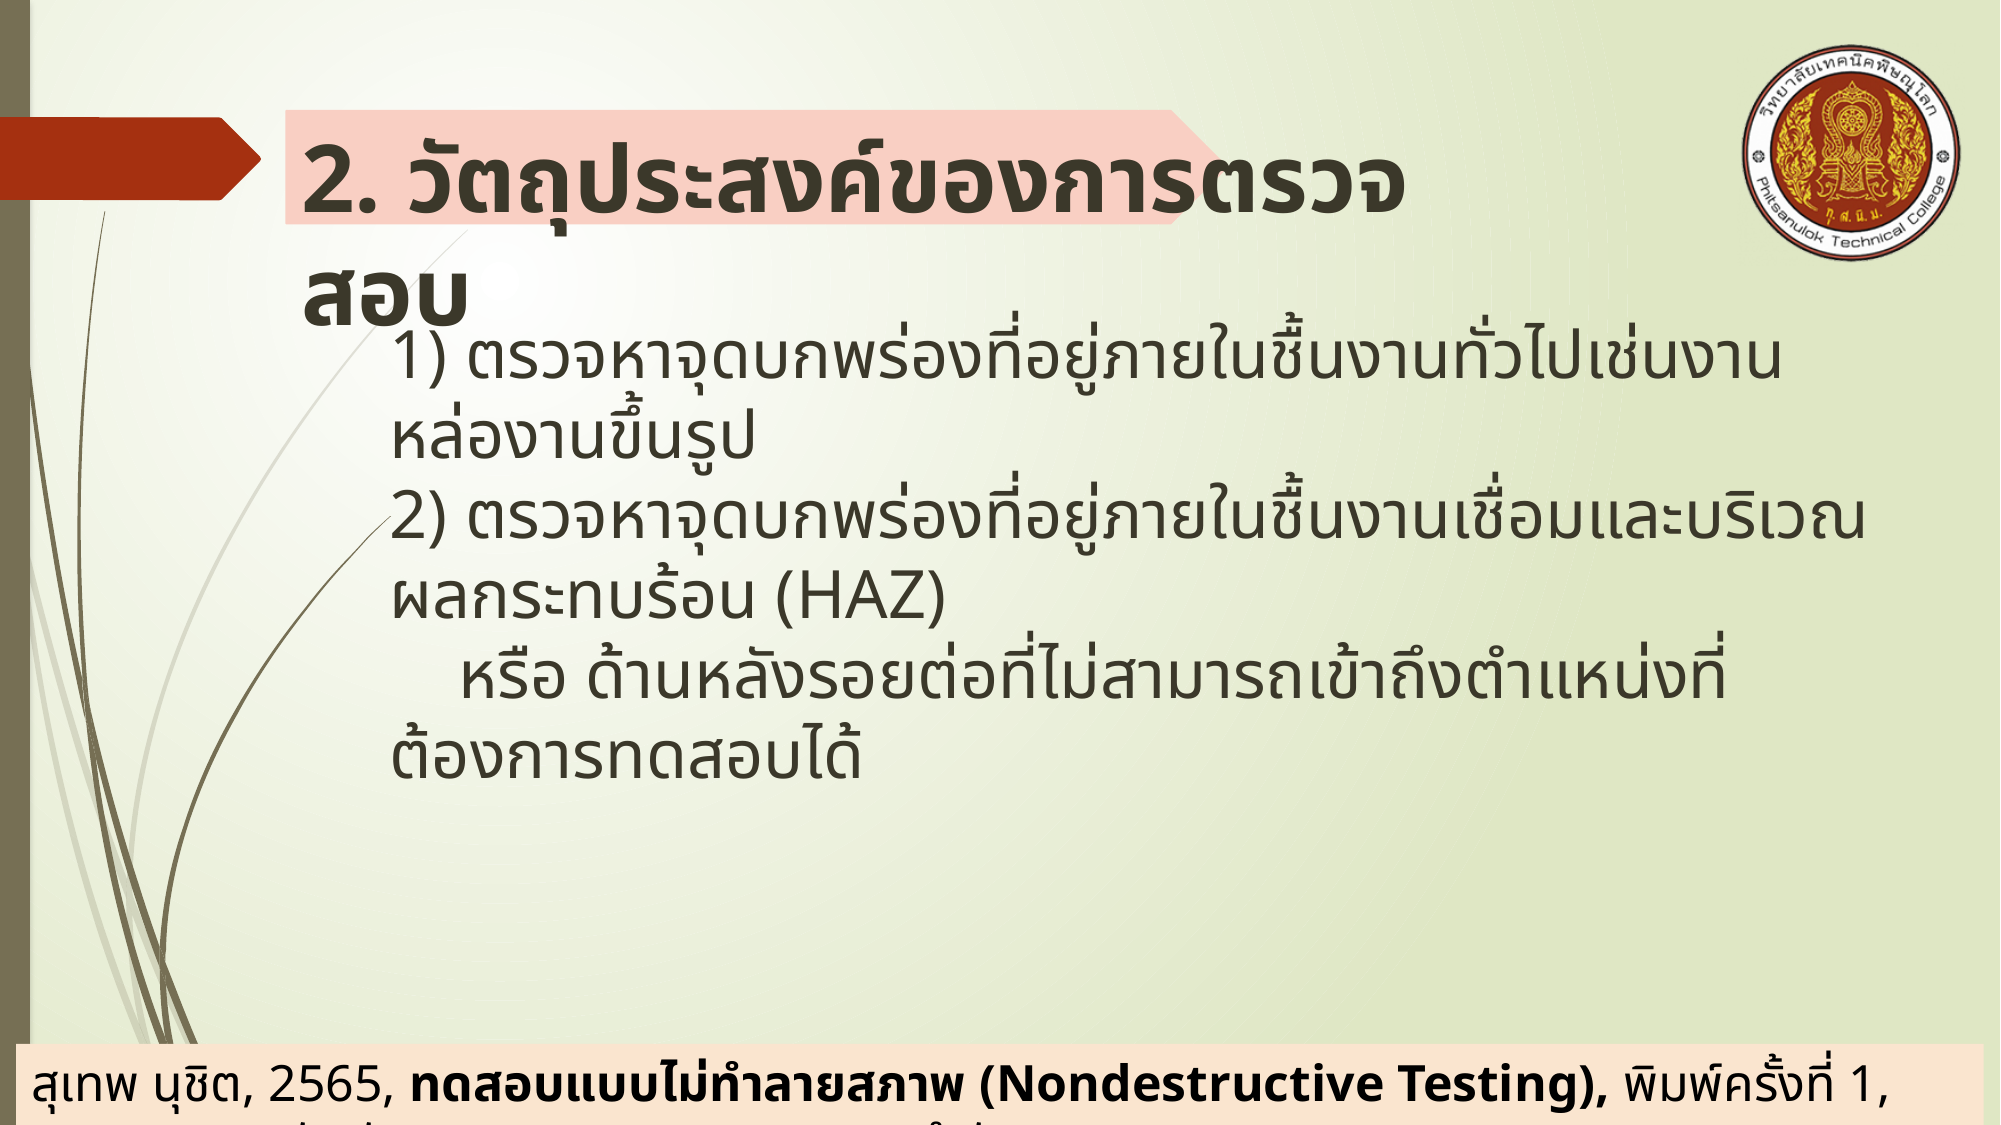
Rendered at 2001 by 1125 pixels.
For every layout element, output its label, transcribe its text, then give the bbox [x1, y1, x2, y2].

text_box 1) ตรวจหาจุดบกพร่องที่อยู่ภายในชื้นงานทั่วไปเช่นงานหล่องานขึ้นรูป 2) ตรวจหาจุดบกพร่องที่อยู่ภายในชื้นงานเชื่อมและบริเวณผลกระทบร้อน (HAZ) หรือ ด้านหลังรอยต่อที่ไม่สามารถเข้าถึงตำแหน่งที่ต้องการทดสอบได้ [374, 304, 1889, 800]
title 2. วัตถุประสงค์ของการตรวจสอบ [286, 111, 1473, 224]
text_box สุเทพ นุชิต, 2565, ทดสอบแบบไม่ทำลายสภาพ (Nondestructive Testing), พิมพ์ครั้งที่ 1, กรุงเทพฯ;บริษัทพัฒนาคุณภาพวิชาการ (พว.) จำกัด. [16, 1043, 1984, 1125]
picture [1737, 42, 1965, 267]
